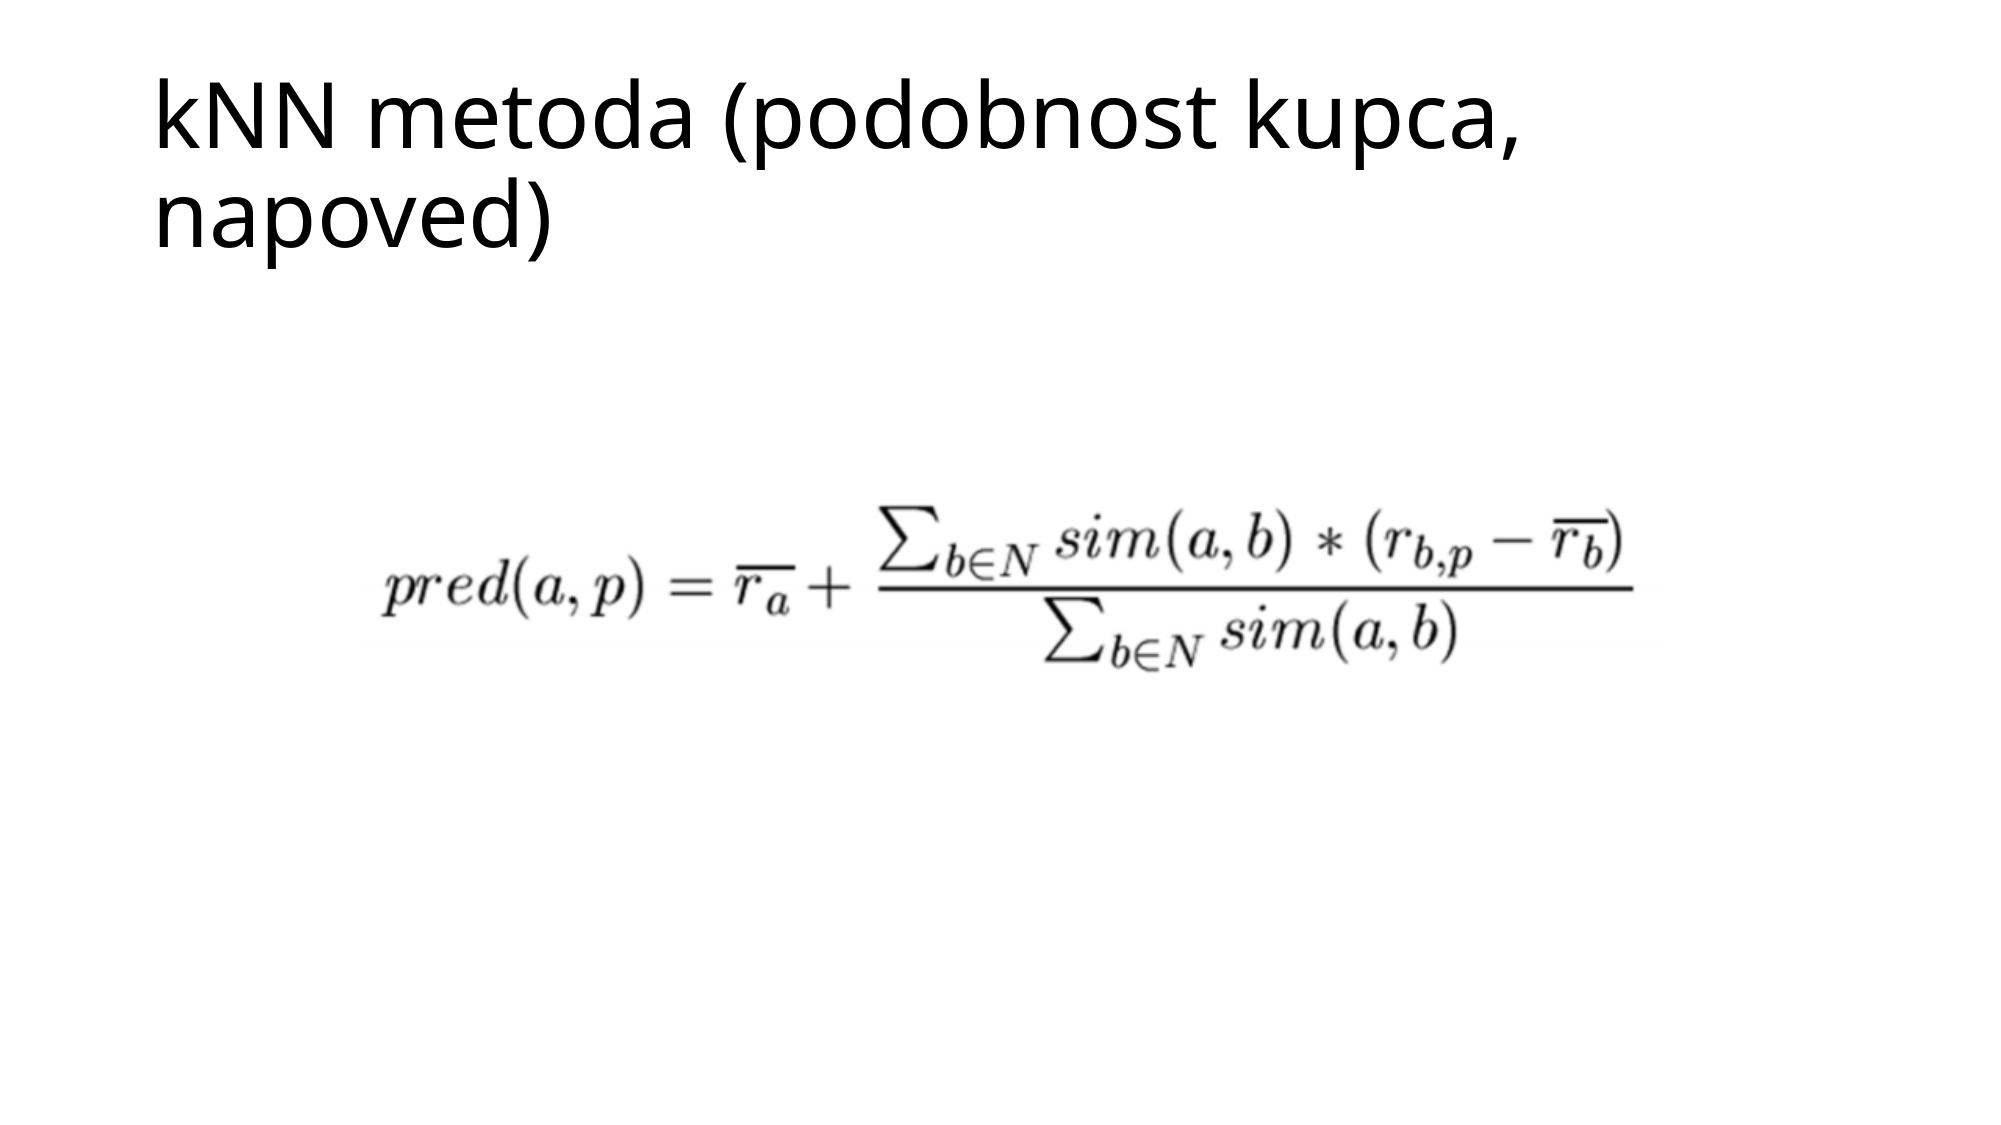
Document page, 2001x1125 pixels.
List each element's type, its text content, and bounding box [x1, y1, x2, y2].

title kNN metoda (podobnost kupca, napoved) [137, 59, 1863, 278]
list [330, 474, 1670, 728]
